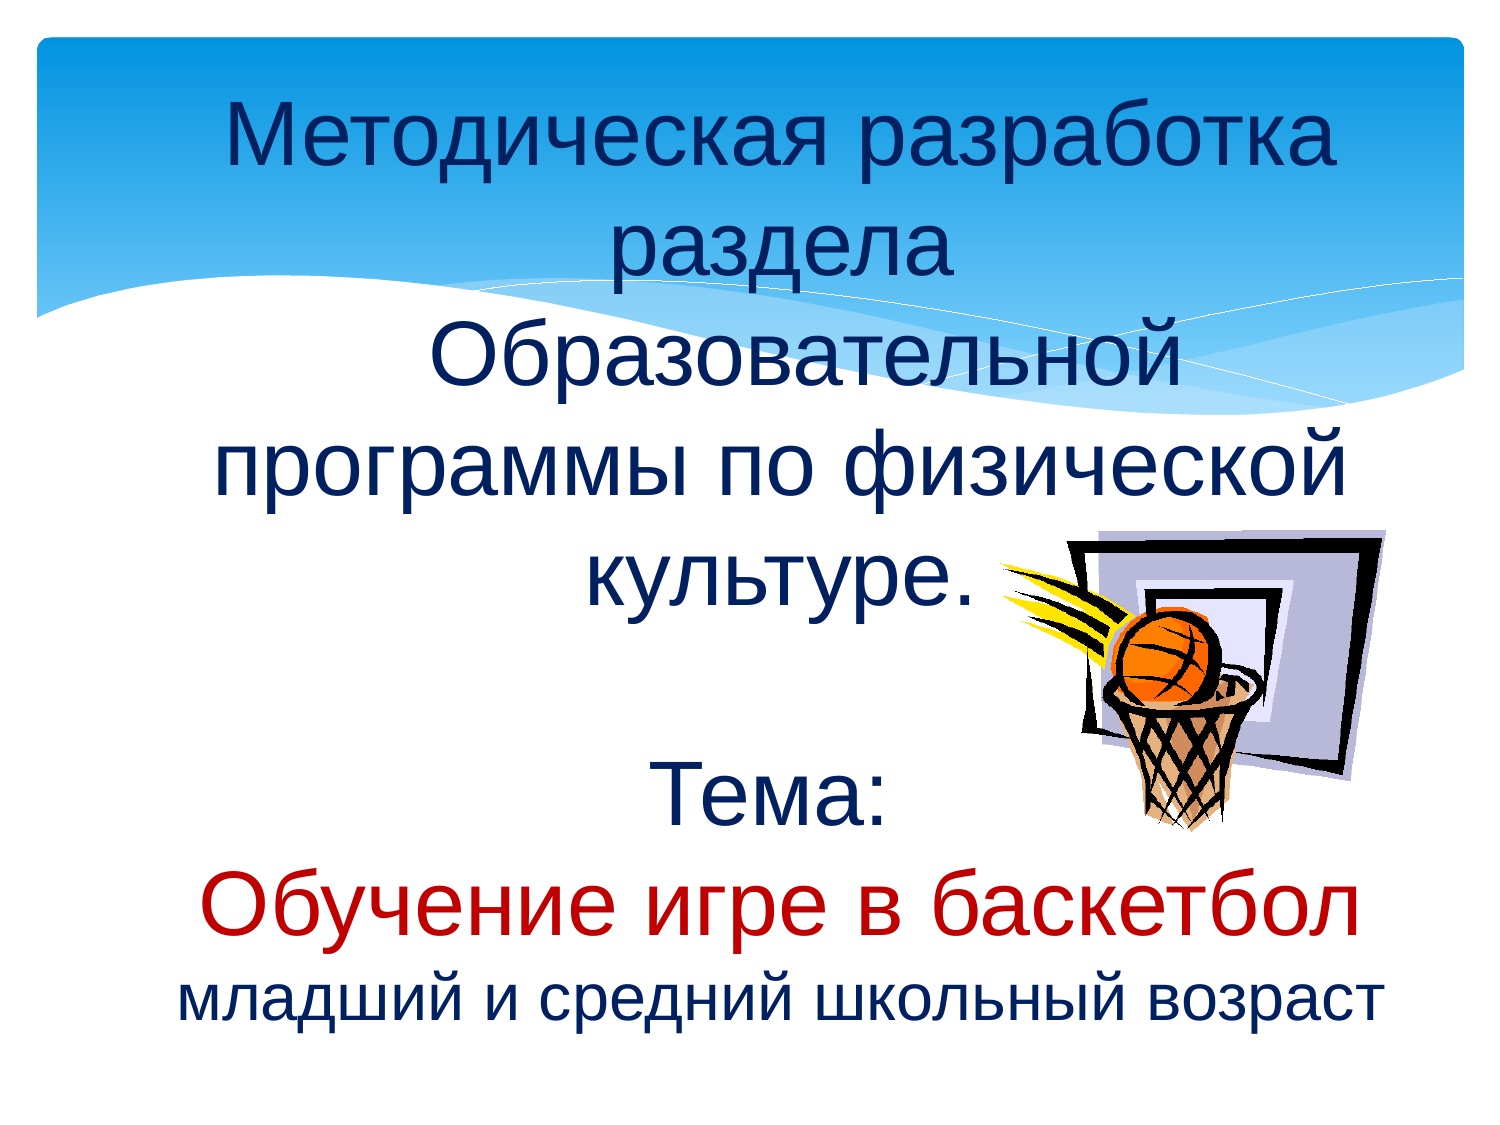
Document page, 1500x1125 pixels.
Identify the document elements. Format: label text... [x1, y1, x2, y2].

title [75, 42, 1425, 1059]
text_box Методическая разработка раздела Образовательной программы по физической культуре. Тема: Обучение игре в баскетбол младший и средний школьный возраст [76, 66, 1412, 1101]
picture [997, 526, 1388, 835]
